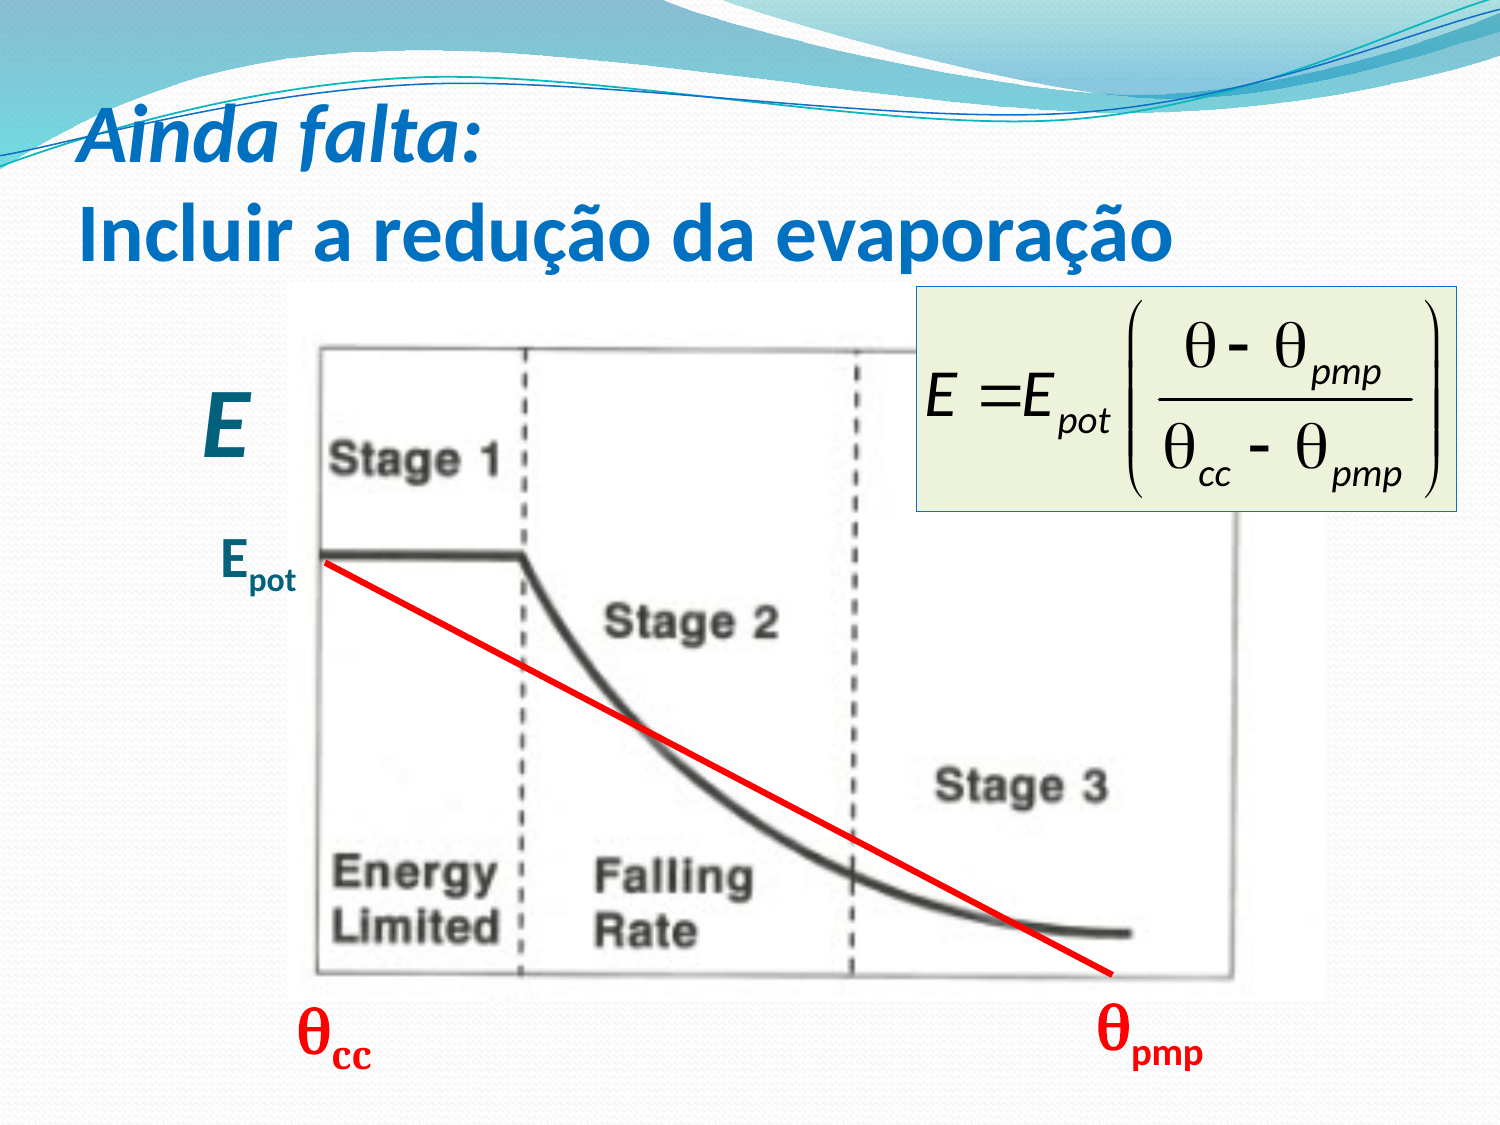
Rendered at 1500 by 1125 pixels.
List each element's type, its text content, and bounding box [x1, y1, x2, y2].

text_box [262, 562, 1247, 1076]
text_box Ainda falta: Incluir a redução da evaporação [62, 71, 1375, 286]
text_box Epot [38, 511, 280, 607]
picture [287, 281, 1326, 1002]
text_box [916, 286, 1457, 512]
text_box E [153, 350, 280, 485]
